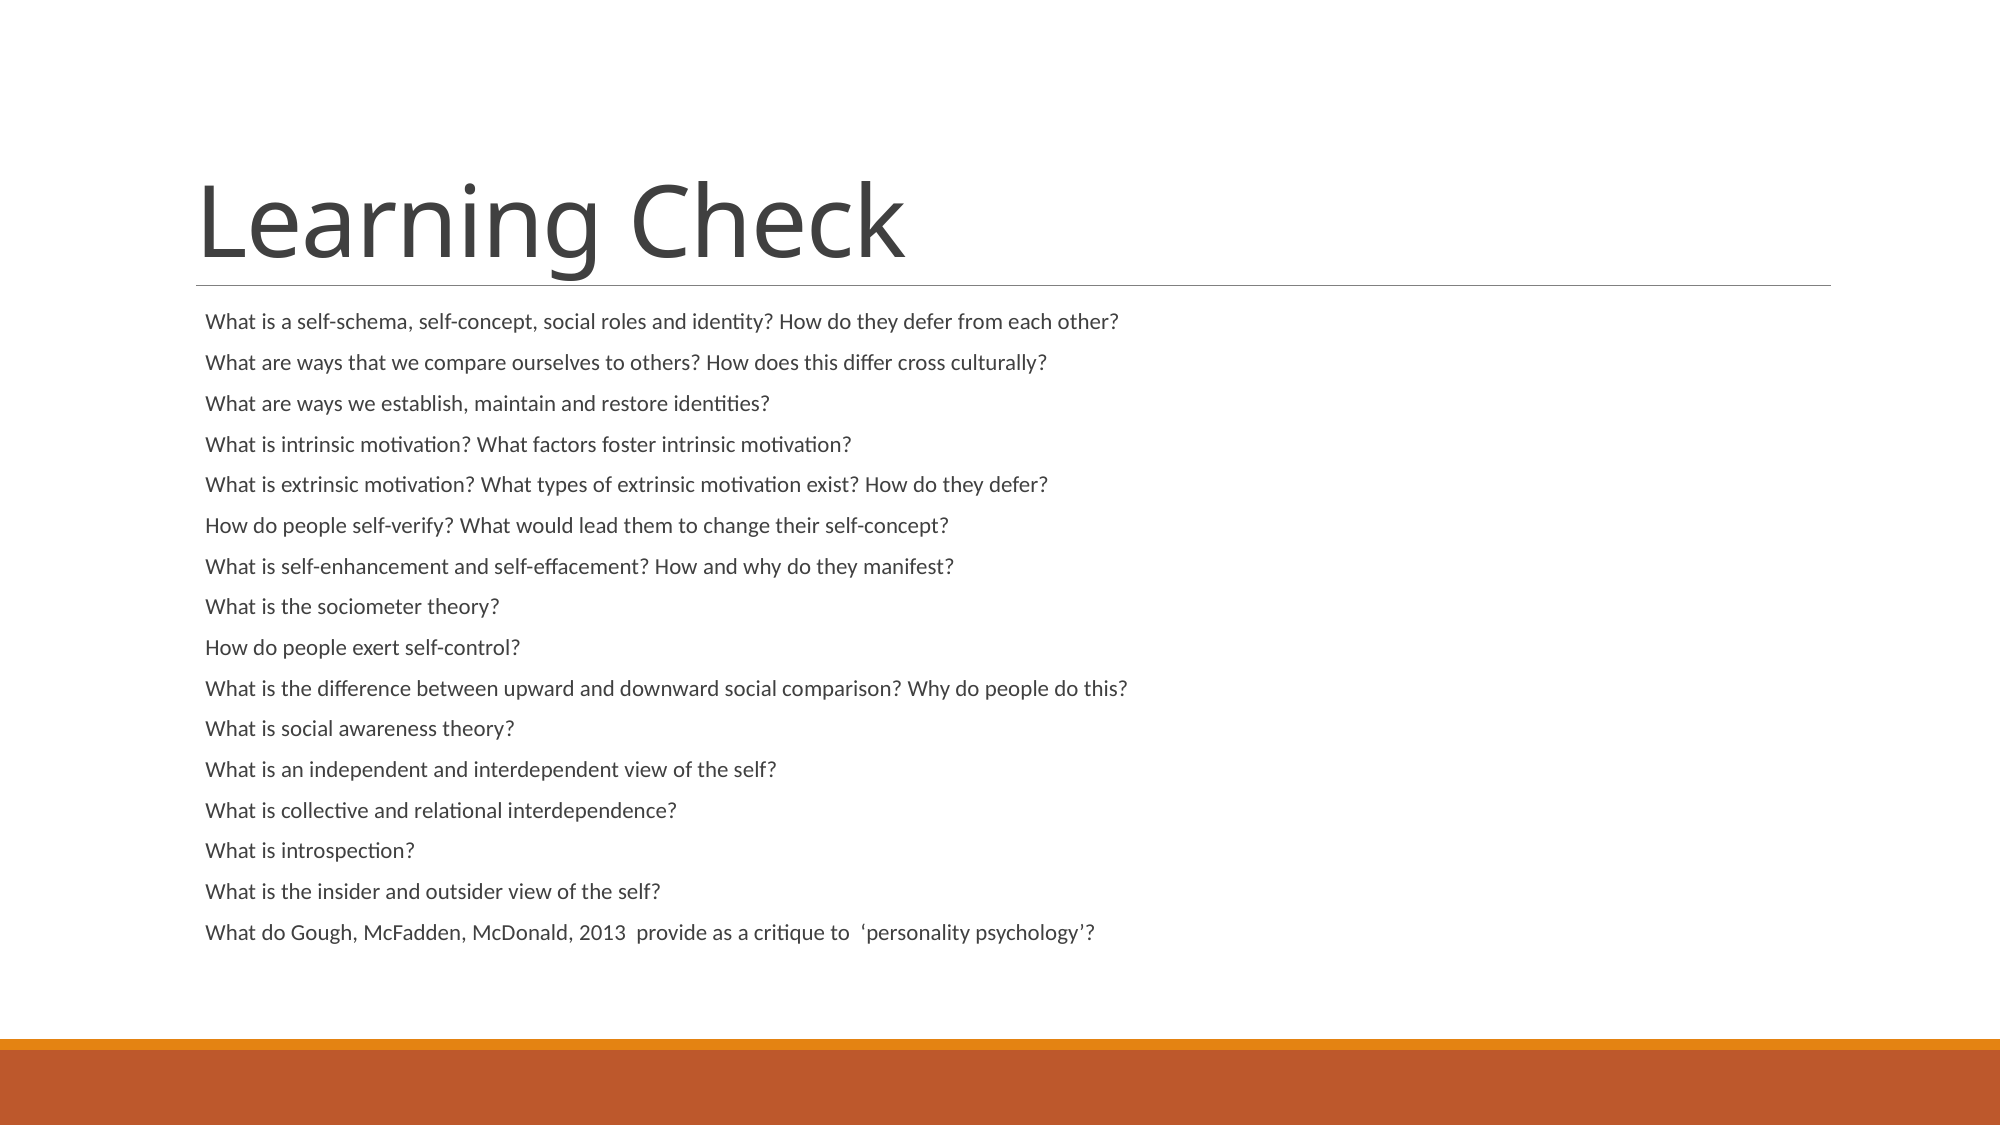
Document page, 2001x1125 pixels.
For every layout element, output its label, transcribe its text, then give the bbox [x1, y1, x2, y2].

list What is a self-schema, self-concept, social roles and identity? How do they defer from each other? What are ways that we compare ourselves to others? How does this differ cross culturally? What are ways we establish, maintain and restore identities? What is intrinsic motivation? What factors foster intrinsic motivation? What is extrinsic motivation? What types of extrinsic motivation exist? How do they defer? How do people self-verify? What would lead them to change their self-concept? What is self-enhancement and self-effacement? How and why do they manifest? What is the sociometer theory? How do people exert self-control? What is the difference between upward and downward social comparison? Why do people do this? What is social awareness theory? What is an independent and interdependent view of the self? What is collective and relational interdependence? What is introspection? What is the insider and outsider view of the self? What do Gough, McFadden, McDonald, 2013 provide as a critique to ‘personality psychology’? [180, 302, 1830, 963]
title Learning Check [180, 47, 1830, 285]
